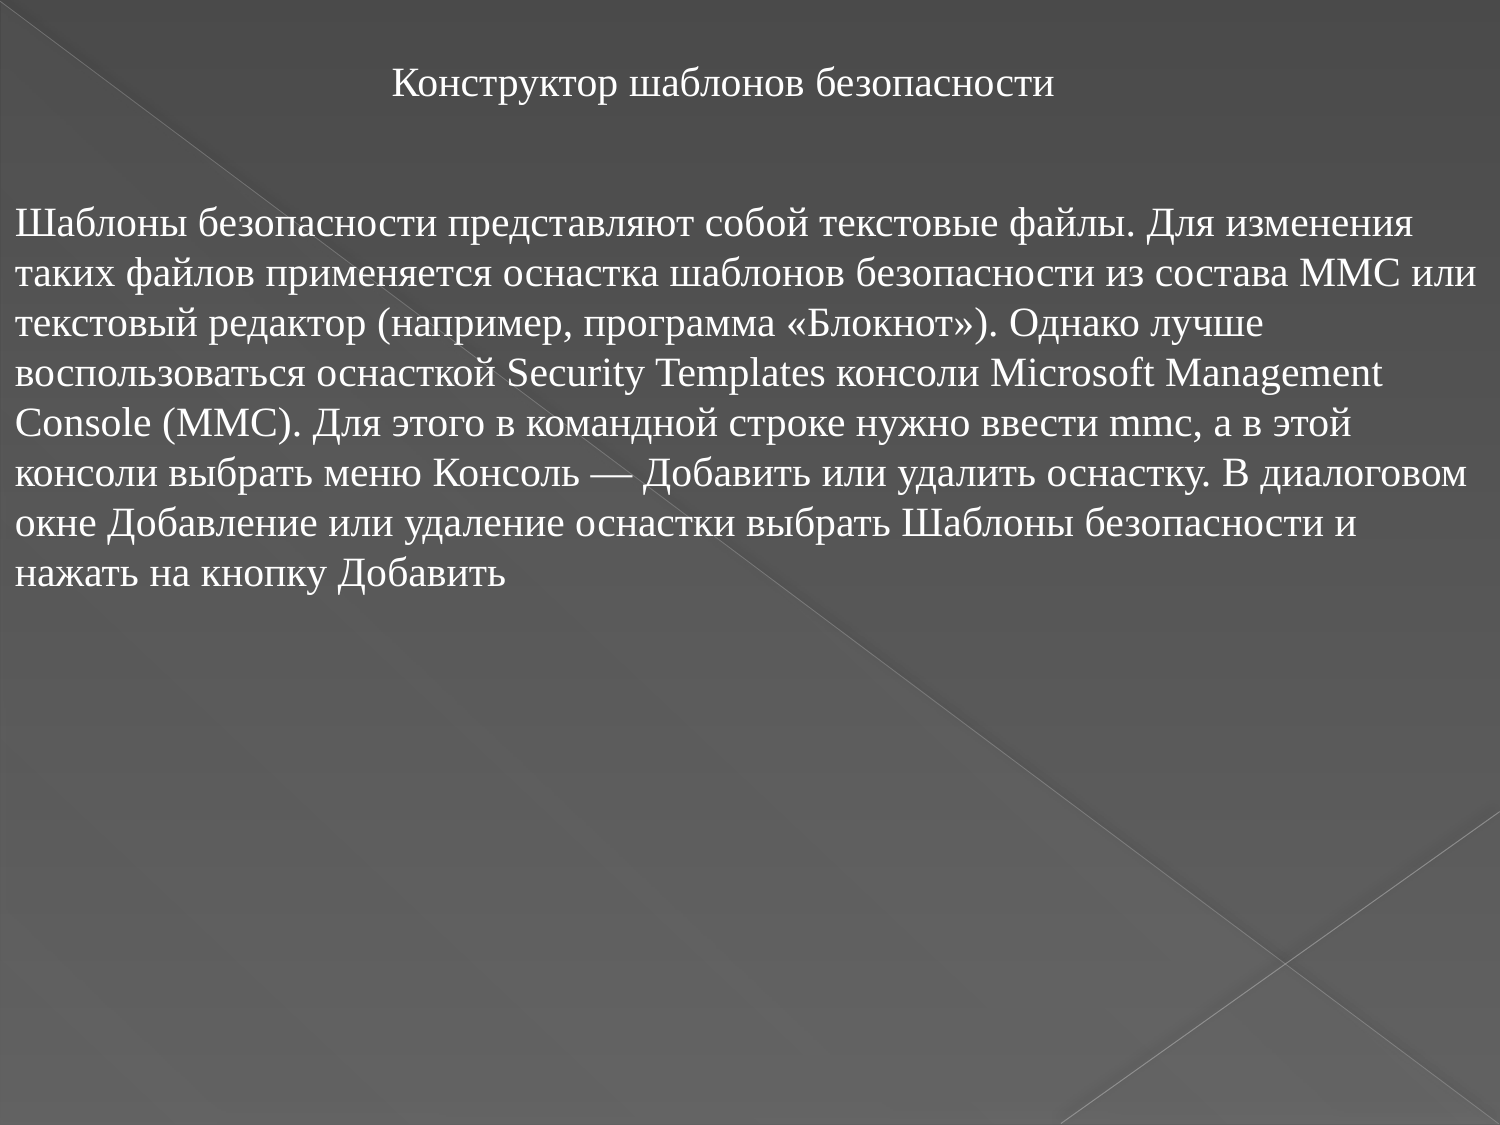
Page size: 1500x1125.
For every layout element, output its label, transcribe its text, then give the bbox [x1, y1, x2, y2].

text_box Шаблоны безопасности представляют собой текстовые файлы. Для изменения таких файлов применяется оснастка шаблонов безопасности из состава MMC или текстовый редактор (например, программа «Блокнот»). Однако лучше воспользоваться оснасткой Security Templates консоли Microsoft Management Console (MMC). Для этого в командной строке нужно ввести mmc, a в этой консоли выбрать меню Консоль — Добавить или удалить оснастку. В диалоговом окне Добавление или удаление оснастки выбрать Шаблоны безопасности и нажать на кнопку Добавить [0, 187, 1500, 603]
text_box Конструктор шаблонов безопасности [376, 47, 1070, 113]
